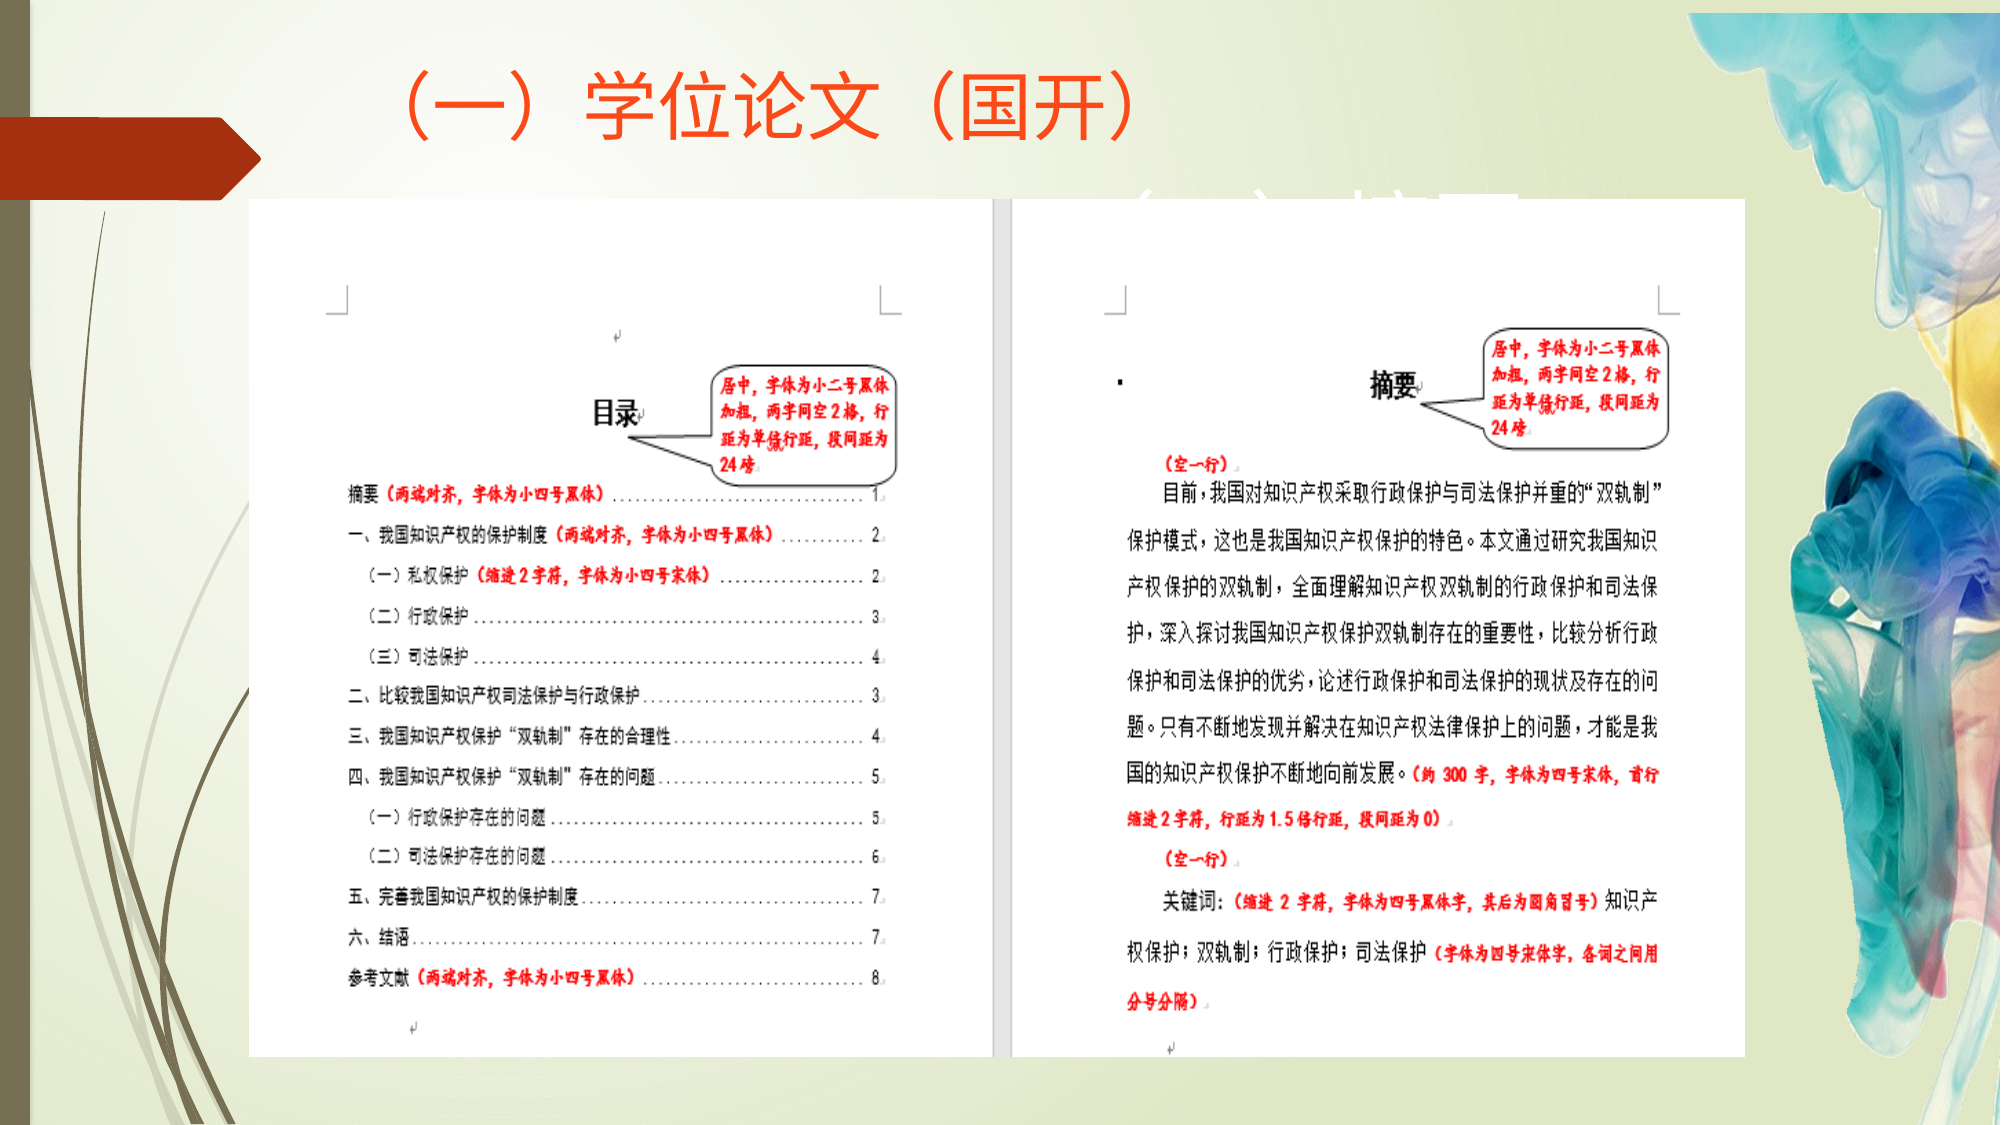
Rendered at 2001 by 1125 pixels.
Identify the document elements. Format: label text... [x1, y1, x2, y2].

text_box （一）学位论文（国开） [342, 52, 1651, 198]
text_box [144, 244, 245, 1026]
picture [249, 13, 2000, 1125]
